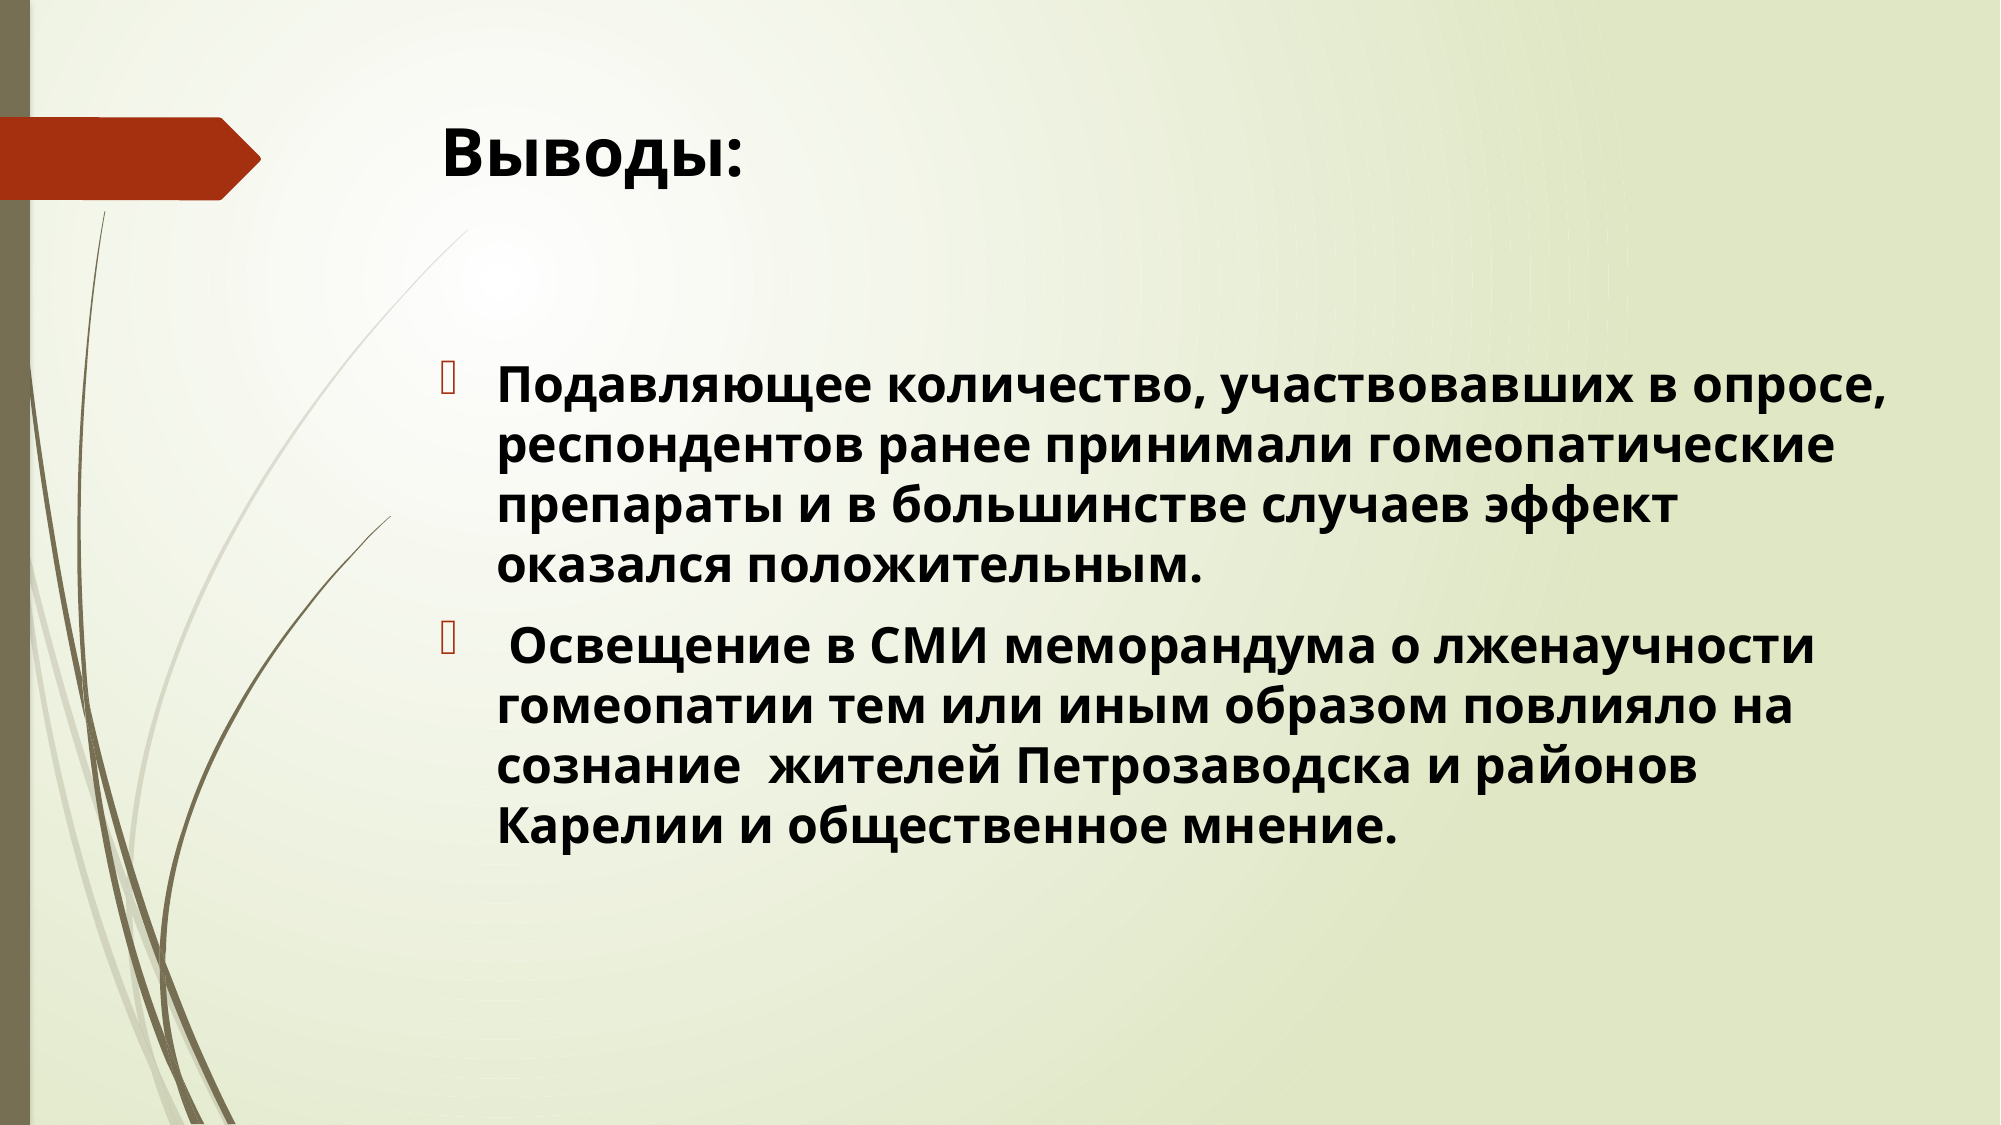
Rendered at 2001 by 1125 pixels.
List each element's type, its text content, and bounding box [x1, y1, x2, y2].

list Подавляющее количество, участвовавших в опросе, респондентов ранее принимали гомеопатические препараты и в большинстве случаев эффект оказался положительным. Освещение в СМИ меморандума о лженаучности гомеопатии тем или иным образом повлияло на сознание жителей Петрозаводска и районов Карелии и общественное мнение. [424, 278, 1925, 970]
title Выводы: [425, 102, 1888, 278]
